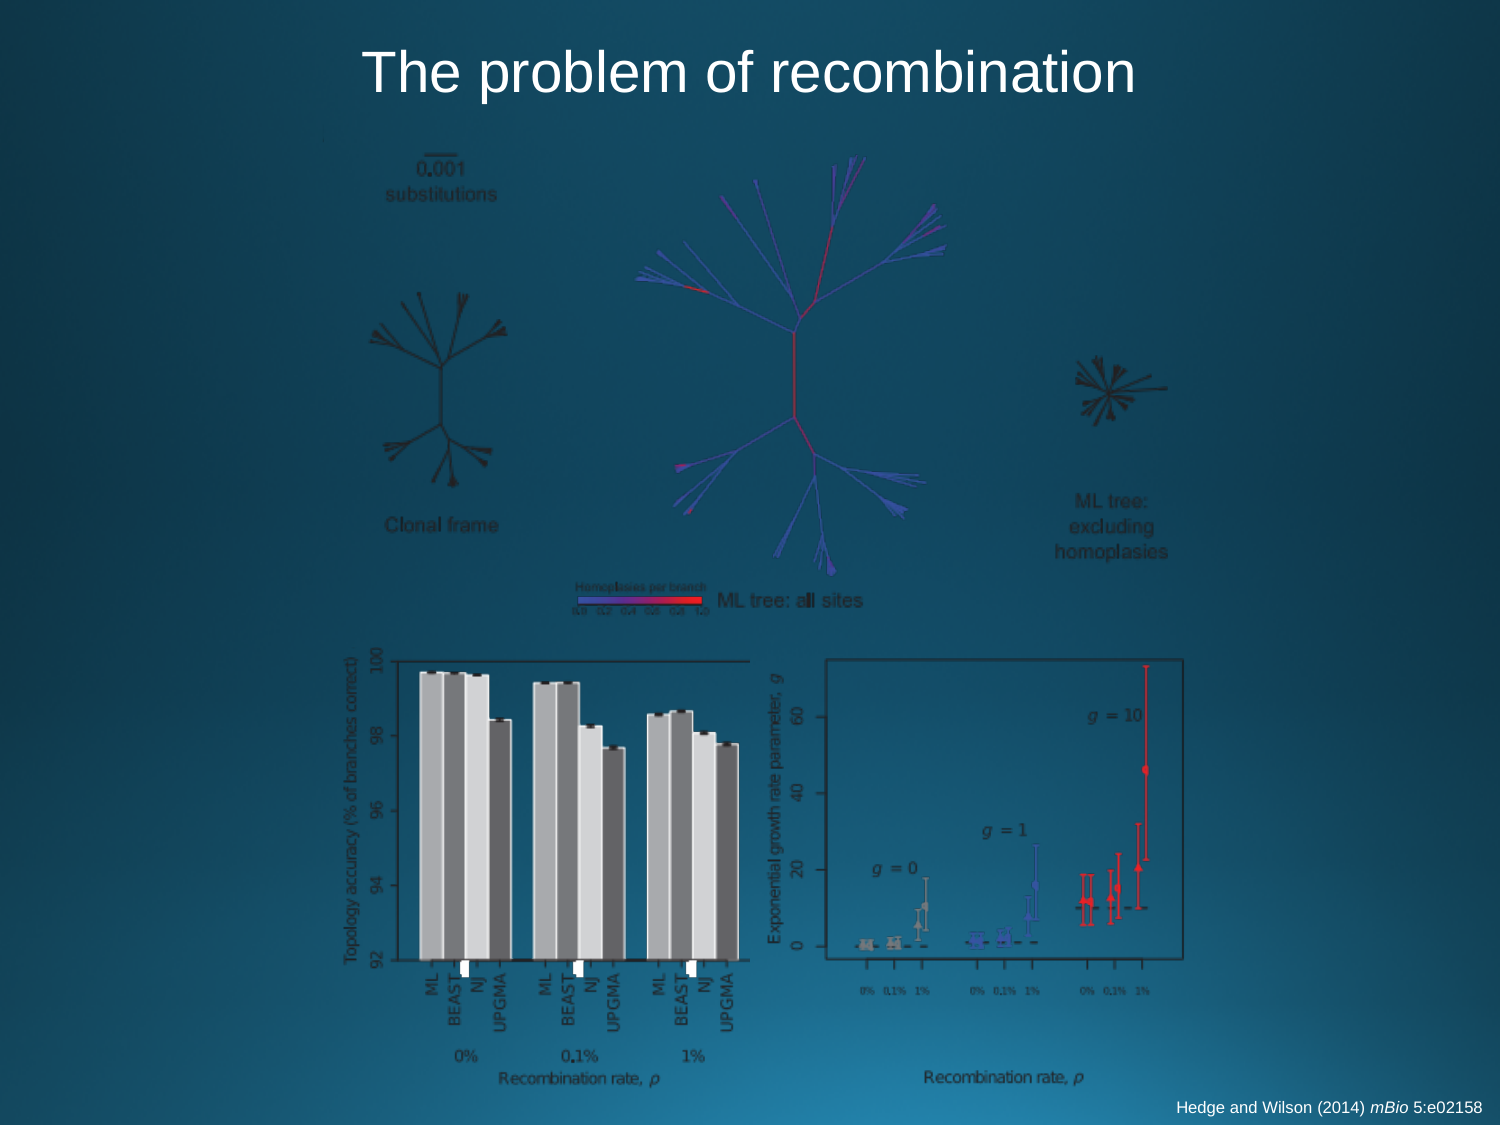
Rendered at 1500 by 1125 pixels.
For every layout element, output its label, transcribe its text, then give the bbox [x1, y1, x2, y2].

picture [0, 0, 1500, 1125]
text_box Hedge and Wilson (2014) mBio 5:e02158 [1161, 1089, 1498, 1125]
title The problem of recombination [33, 30, 1467, 118]
